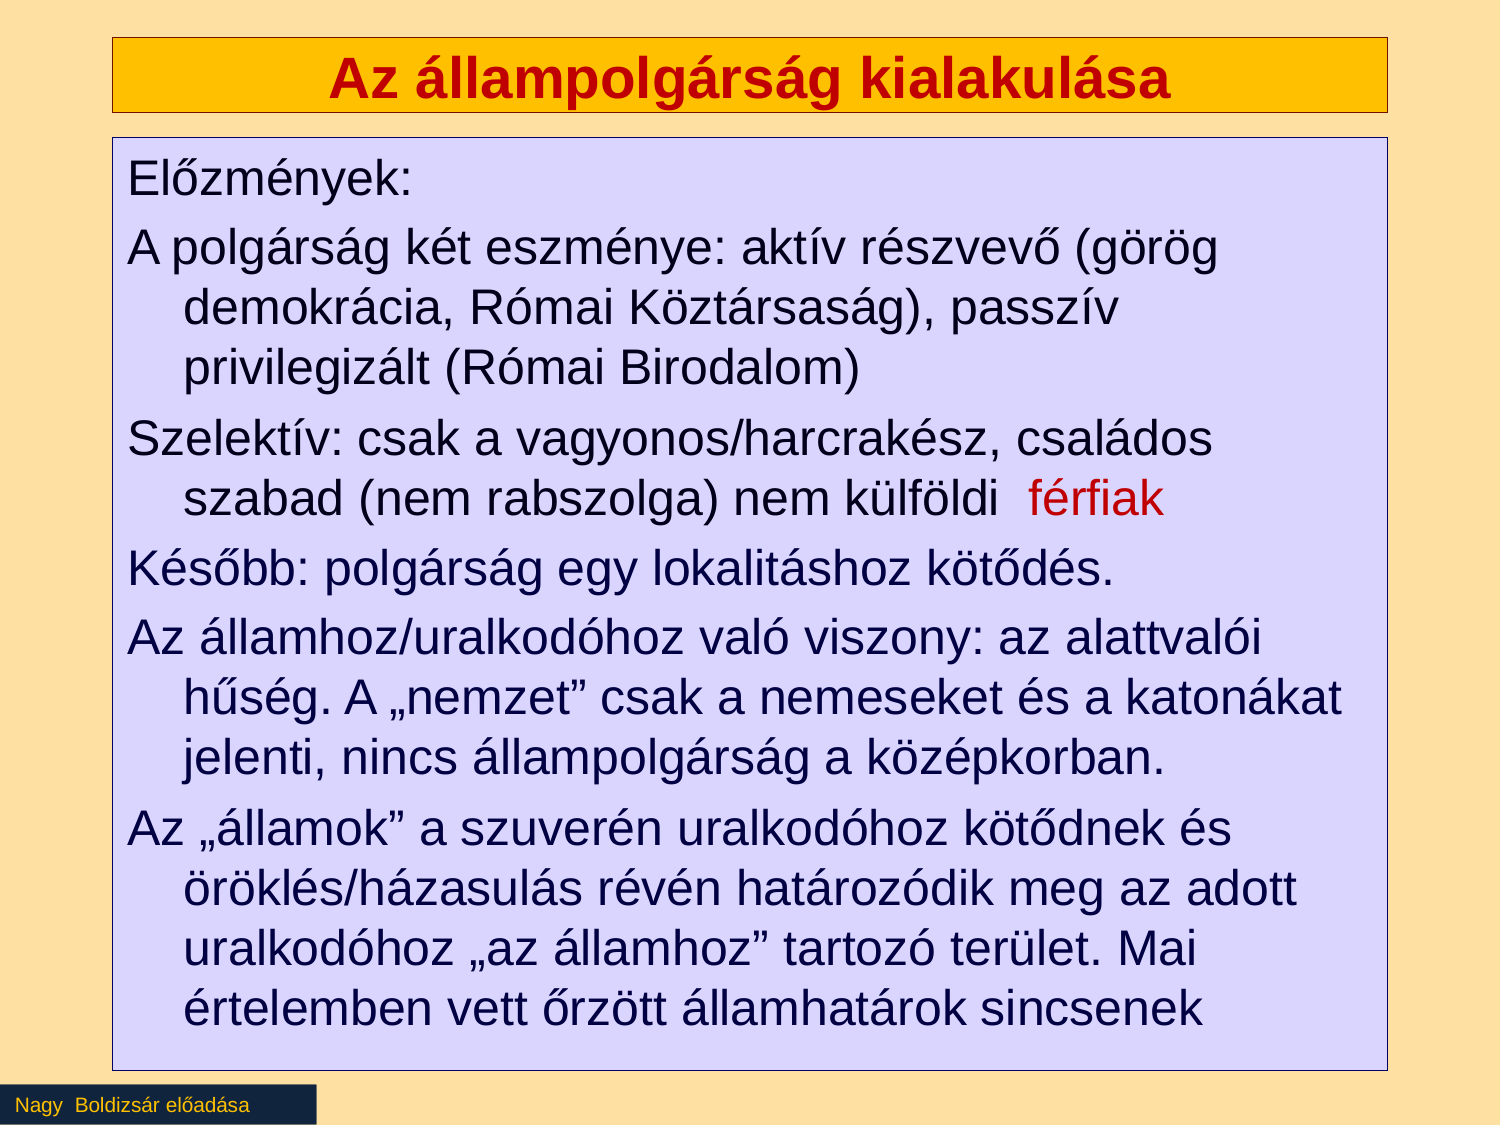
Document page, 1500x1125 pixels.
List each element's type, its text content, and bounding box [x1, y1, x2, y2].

list Előzmények: A polgárság két eszménye: aktív részvevő (görög demokrácia, Római Köztársaság), passzív privilegizált (Római Birodalom) Szelektív: csak a vagyonos/harcrakész, családos szabad (nem rabszolga) nem külföldi férfiak Később: polgárság egy lokalitáshoz kötődés. Az államhoz/uralkodóhoz való viszony: az alattvalói hűség. A „nemzet” csak a nemeseket és a katonákat jelenti, nincs állampolgárság a középkorban. Az „államok” a szuverén uralkodóhoz kötődnek és öröklés/házasulás révén határozódik meg az adott uralkodóhoz „az államhoz” tartozó terület. Mai értelemben vett őrzött államhatárok sincsenek [112, 137, 1388, 1071]
title Az állampolgárság kialakulása [112, 37, 1388, 113]
